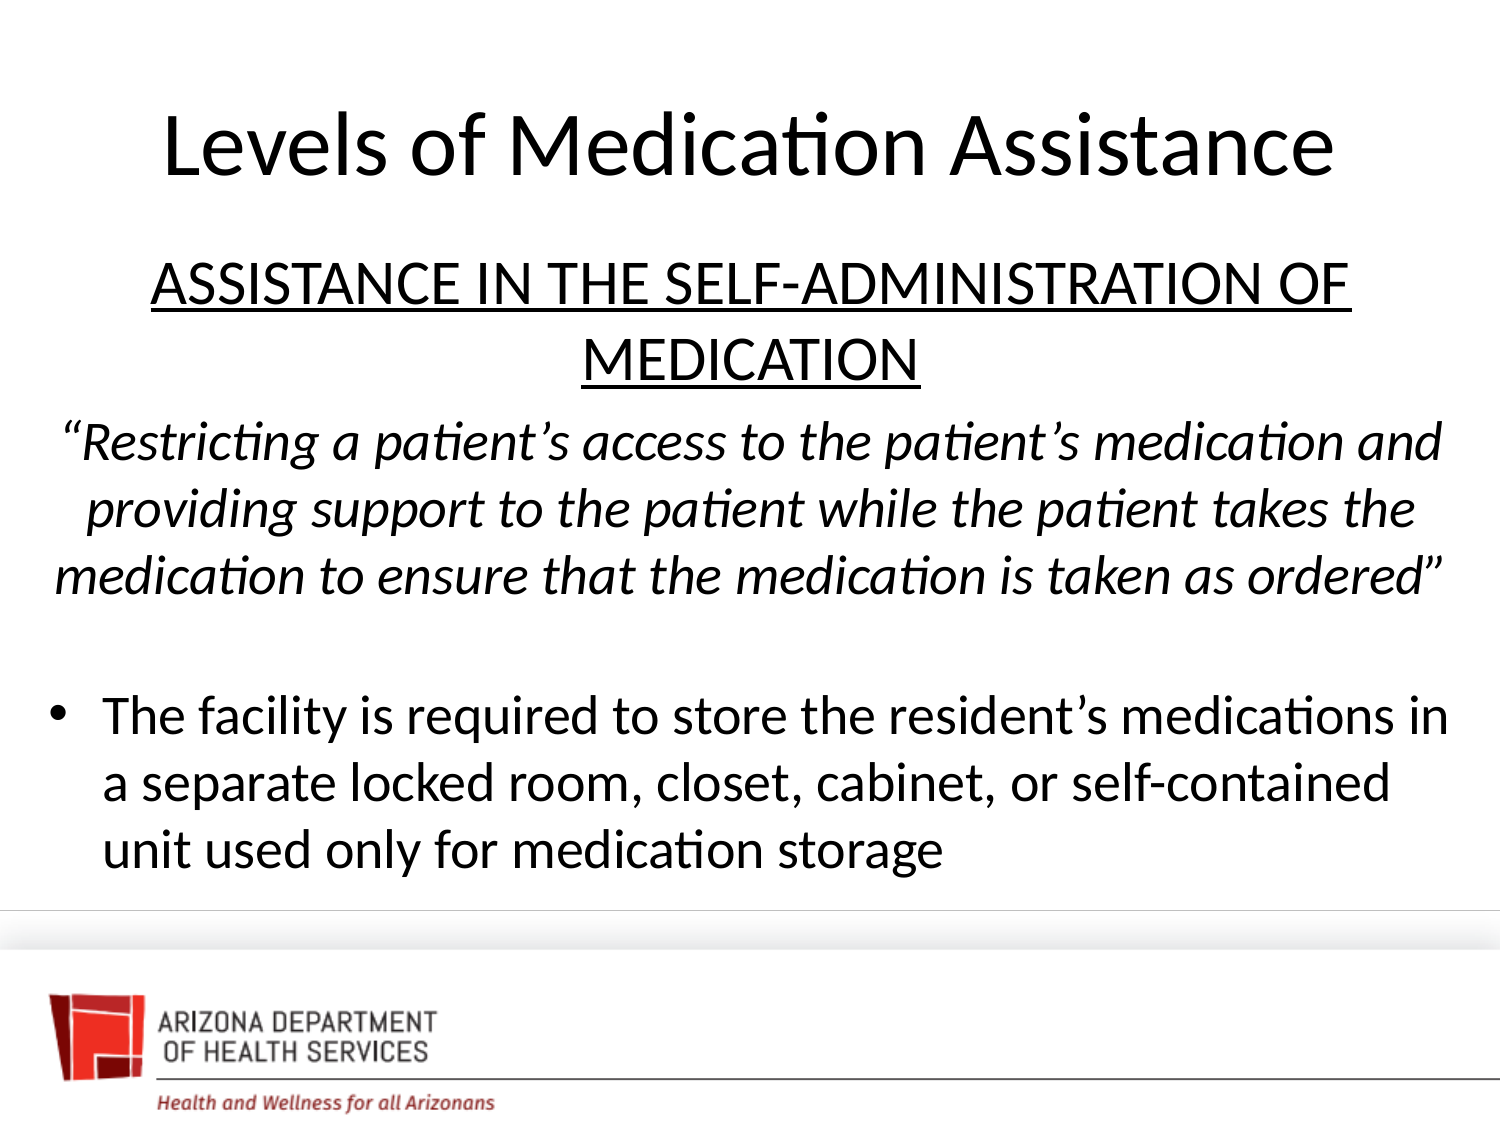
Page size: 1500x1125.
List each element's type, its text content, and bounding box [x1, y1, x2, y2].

title Levels of Medication Assistance [75, 45, 1425, 232]
list ASSISTANCE IN THE SELF-ADMINISTRATION OF MEDICATION “Restricting a patient’s access to the patient’s medication and providing support to the patient while the patient takes the medication to ensure that the medication is taken as ordered” The facility is required to store the resident’s medications in a separate locked room, closet, cabinet, or self-contained unit used only for medication storage [33, 232, 1469, 958]
